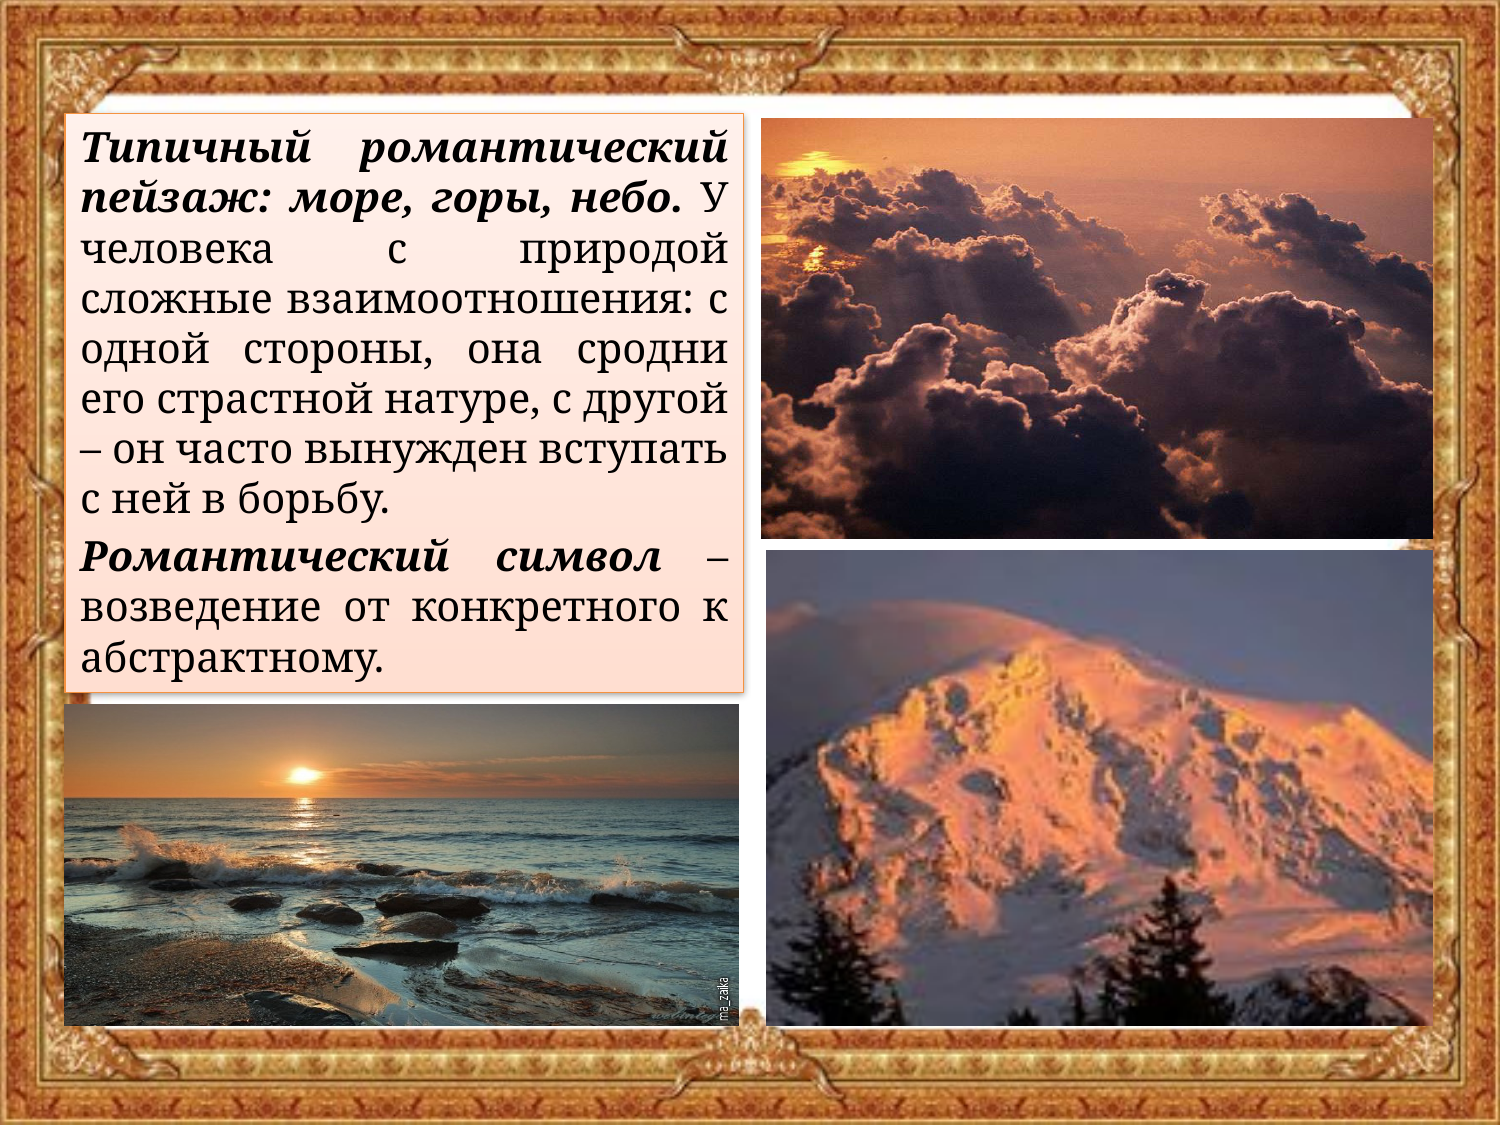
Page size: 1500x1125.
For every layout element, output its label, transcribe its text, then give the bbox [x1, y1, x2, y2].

subtitle Типичный романтический пейзаж: море, горы, небо. У человека с природой сложные взаимоотношения: с одной стороны, она сродни его страстной натуре, с другой – он часто вынужден вступать с ней в борьбу. Романтический символ – возведение от конкретного к абстрактному. [64, 113, 744, 693]
picture [0, 0, 1500, 1125]
